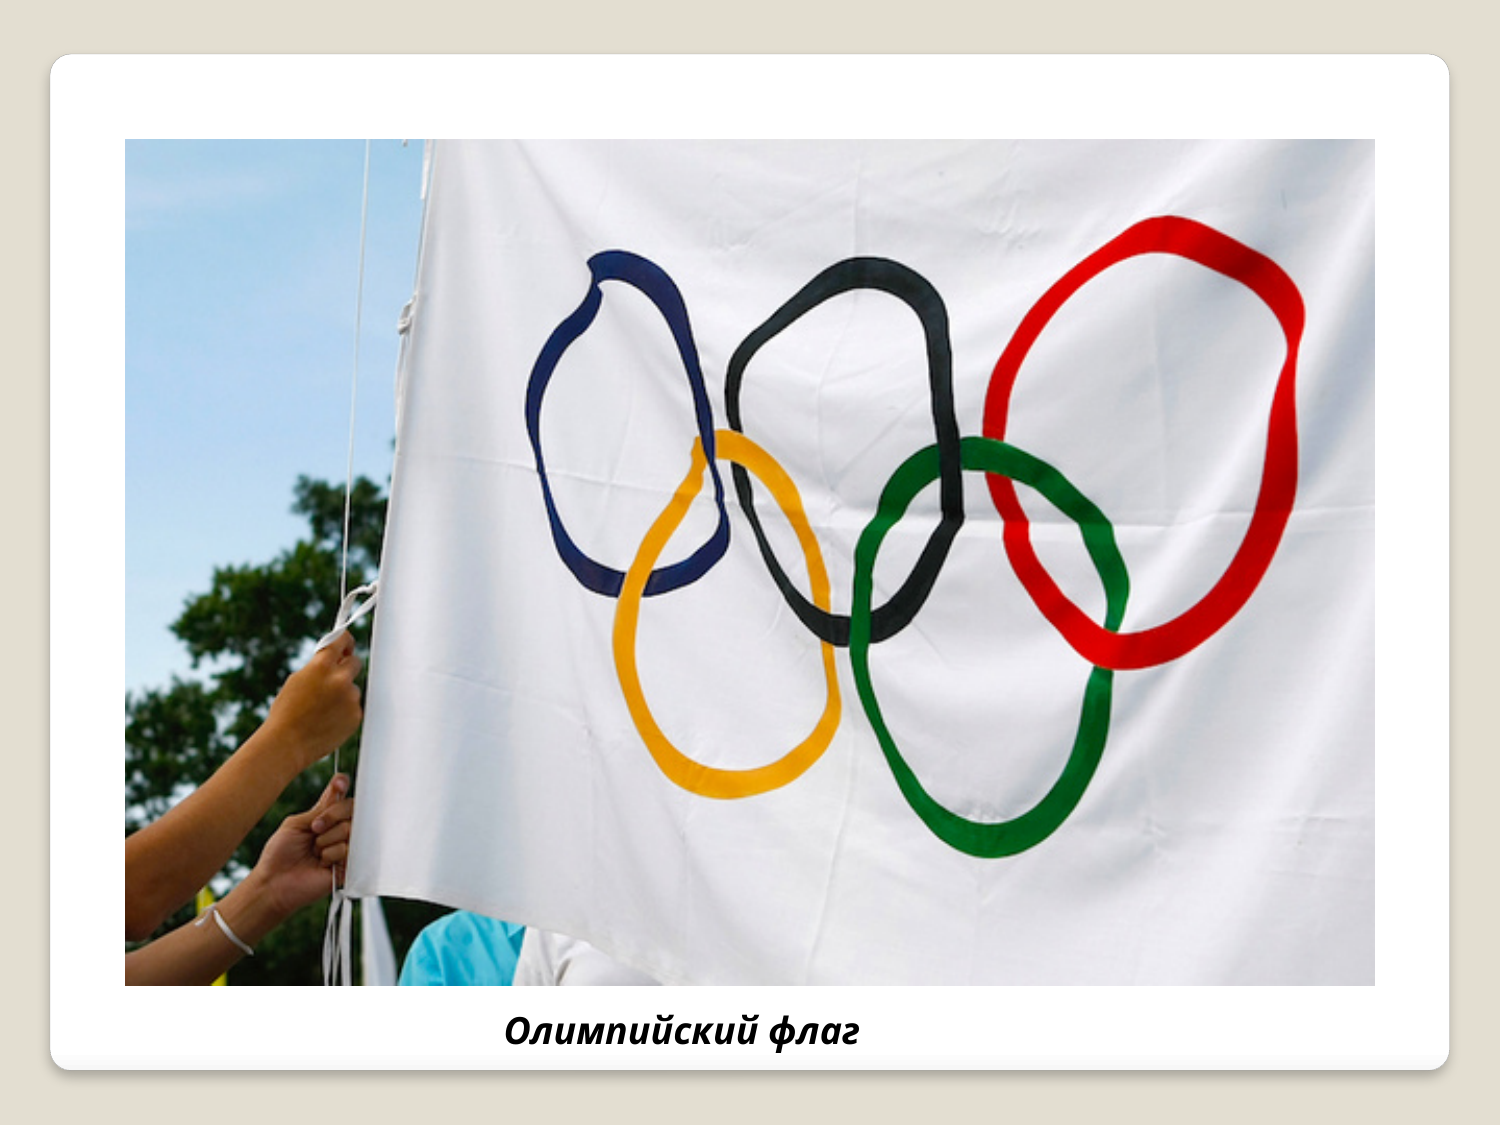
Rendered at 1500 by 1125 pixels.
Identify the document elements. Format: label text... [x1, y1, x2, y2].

picture [124, 139, 1376, 986]
text_box Олимпийский флаг [488, 999, 876, 1060]
